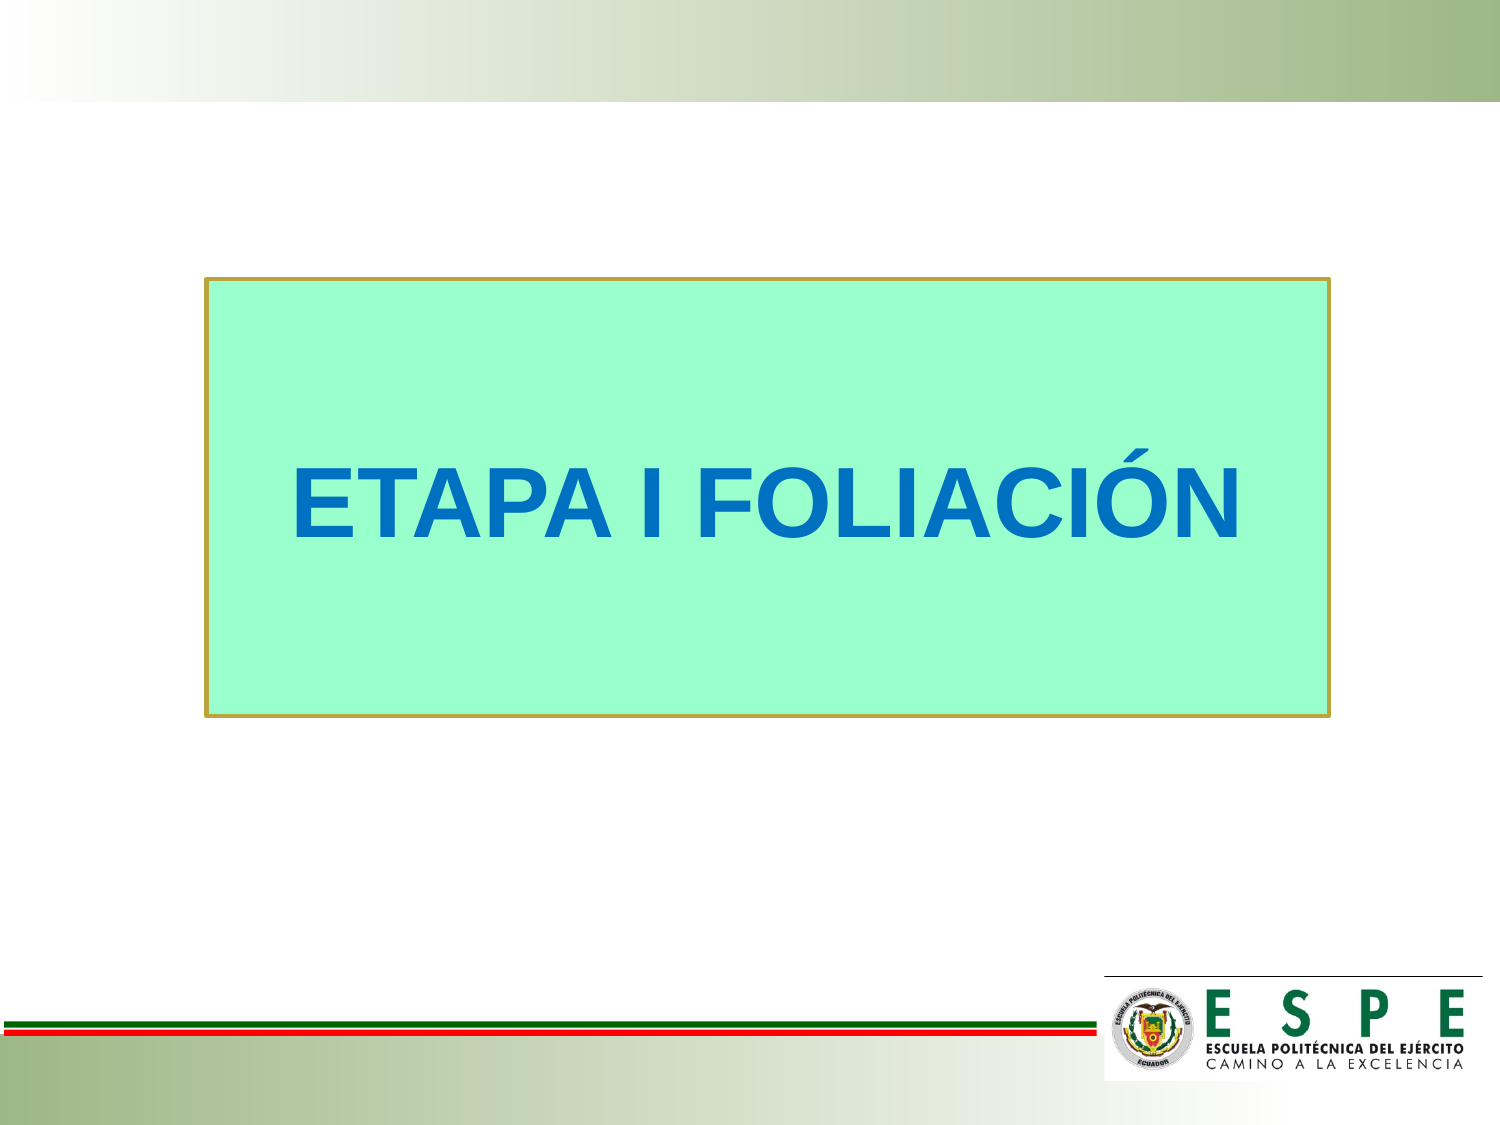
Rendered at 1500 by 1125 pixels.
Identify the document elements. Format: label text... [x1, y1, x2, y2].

picture [1104, 976, 1483, 1081]
text_box ETAPA I FOLIACIÓN [204, 277, 1331, 718]
